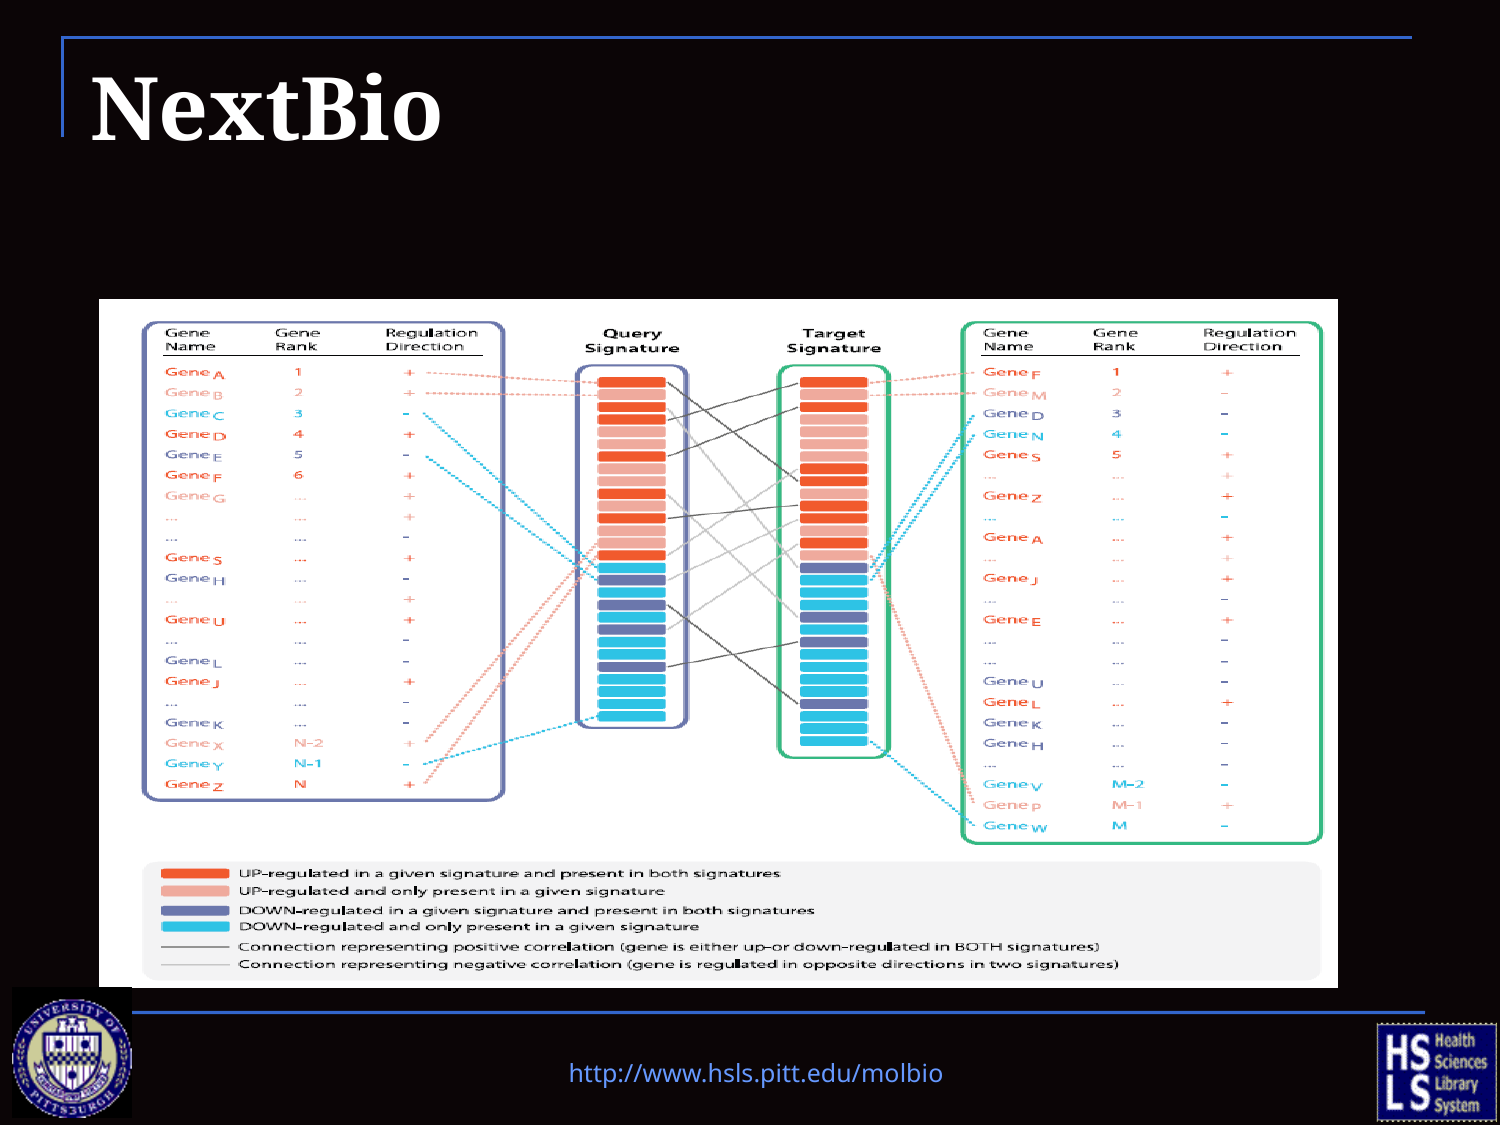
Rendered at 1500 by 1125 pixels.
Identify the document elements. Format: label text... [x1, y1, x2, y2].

picture [12, 299, 1338, 1118]
picture [1374, 1020, 1500, 1125]
text_box http://www.hsls.pitt.edu/molbio [162, 1049, 1350, 1099]
title NextBio [74, 45, 1426, 233]
